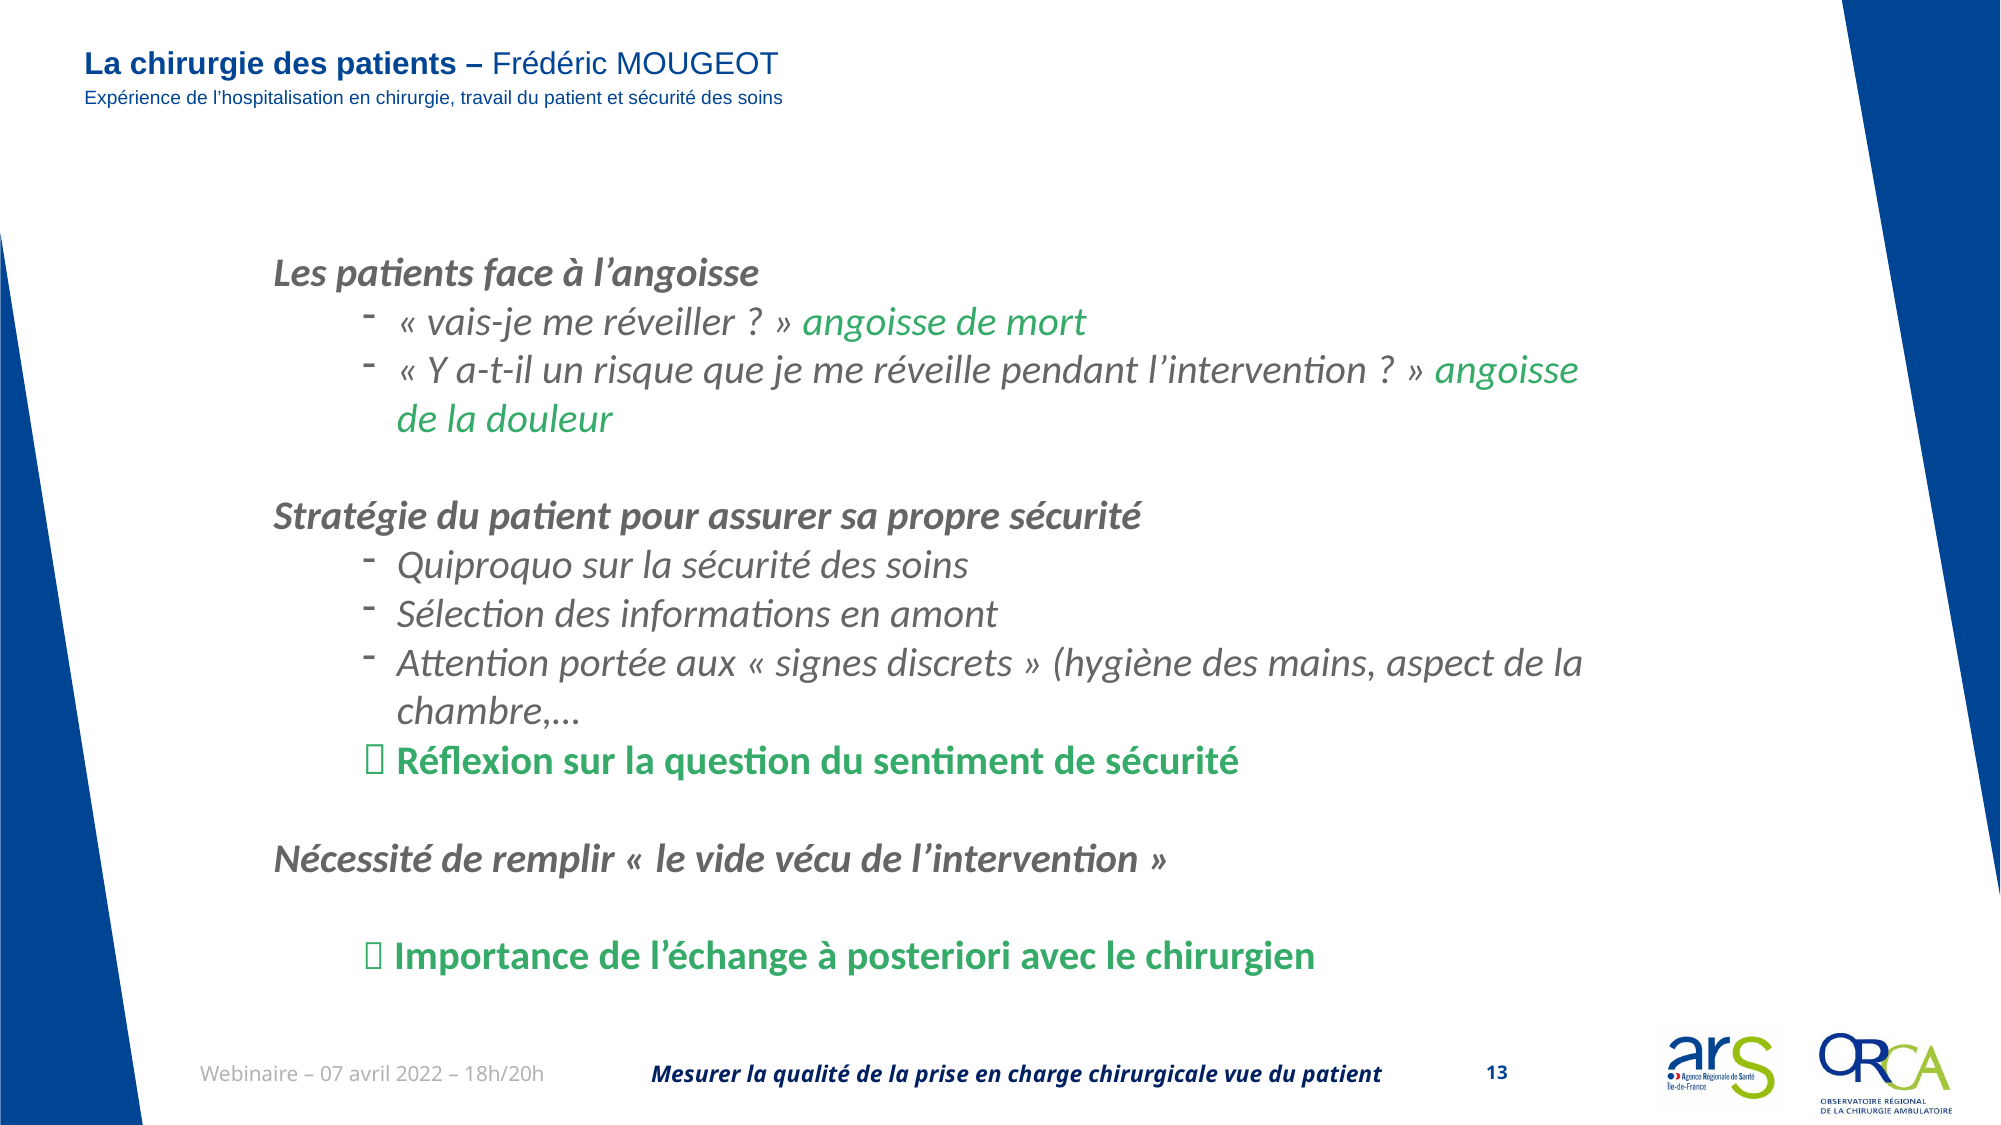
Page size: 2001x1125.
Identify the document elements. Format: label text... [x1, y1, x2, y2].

slide_number 13 [1411, 1043, 1523, 1104]
title La chirurgie des patients – Frédéric MOUGEOT Expérience de l’hospitalisation en chirurgie, travail du patient et sécurité des soins [69, 35, 1782, 146]
slide_number Webinaire – 07 avril 2022 – 18h/20h [155, 1043, 590, 1104]
text_box Les patients face à l’angoisse « vais-je me réveiller ? » angoisse de mort « Y a-t-il un risque que je me réveille pendant l’intervention ? » angoisse de la douleur Stratégie du patient pour assurer sa propre sécurité Quiproquo sur la sécurité des soins Sélection des informations en amont Attention portée aux « signes discrets » (hygiène des mains, aspect de la chambre,…  Réflexion sur la question du sentiment de sécurité Nécessité de remplir « le vide vécu de l’intervention »  Importance de l’échange à posteriori avec le chirurgien [199, 238, 1601, 986]
picture [1798, 1029, 1973, 1118]
picture [1657, 1023, 1784, 1112]
footer Mesurer la qualité de la prise en charge chirurgicale vue du patient [623, 1043, 1411, 1104]
